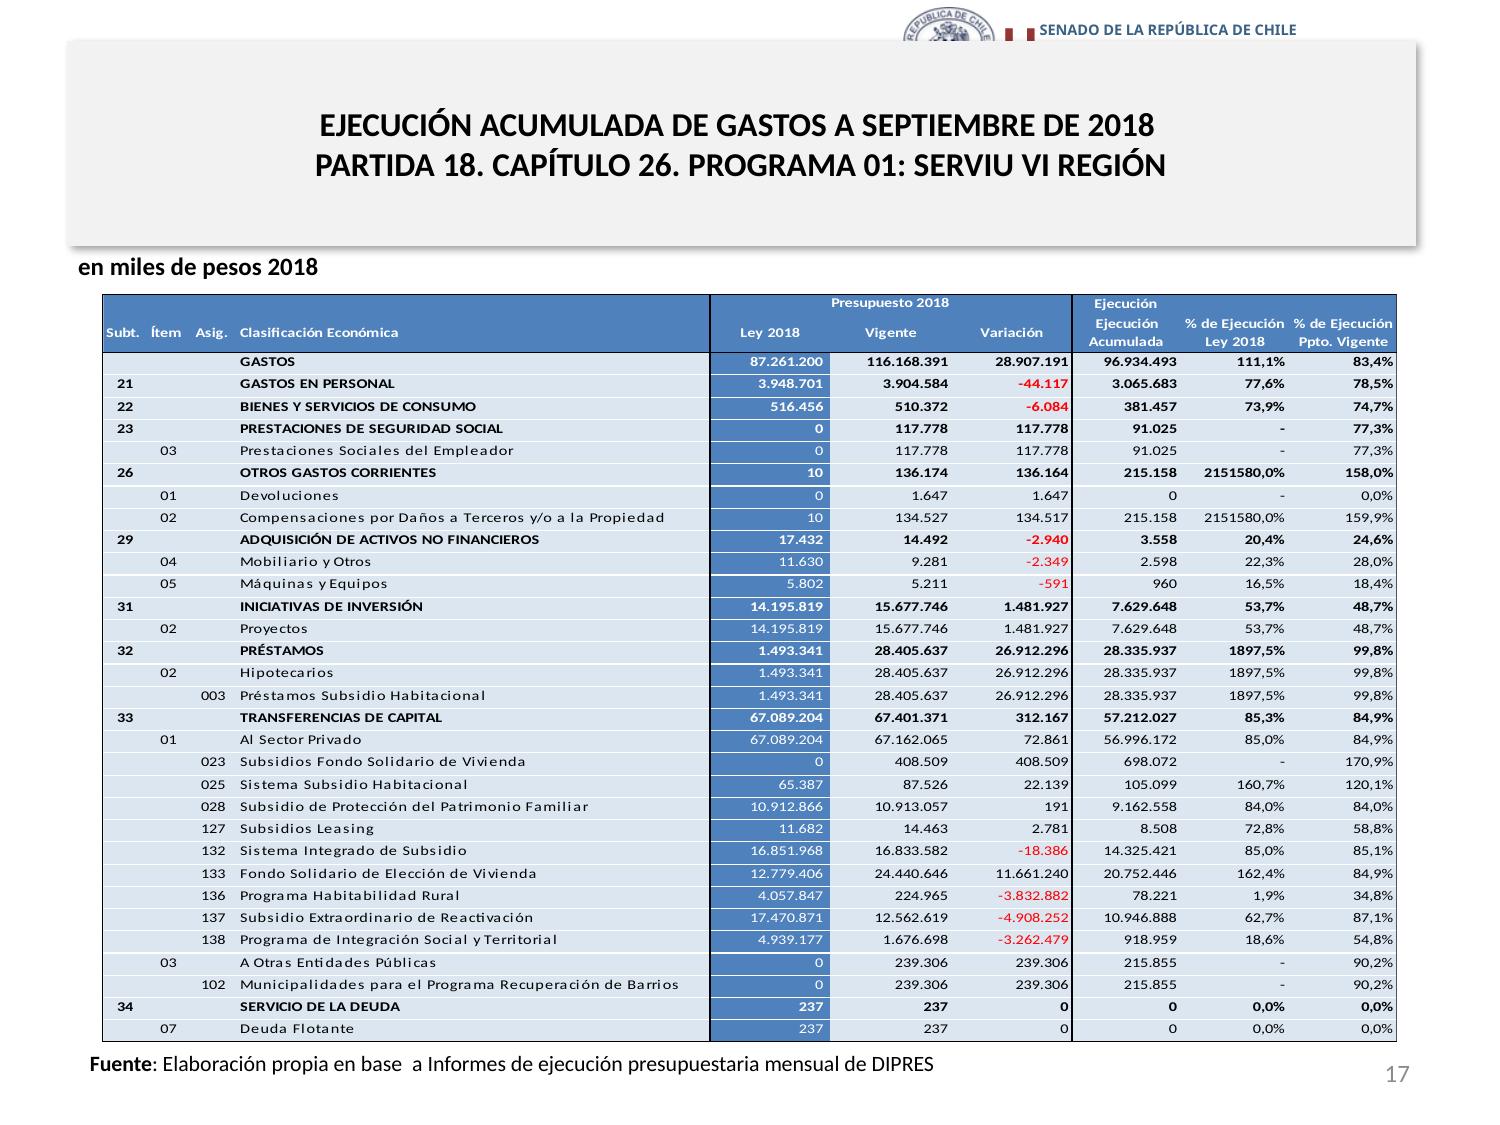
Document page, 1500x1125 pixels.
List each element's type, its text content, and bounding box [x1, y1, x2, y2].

slide_number 17 [1074, 1042, 1425, 1103]
picture [903, 7, 997, 41]
picture [101, 294, 1399, 1043]
title EJECUCIÓN ACUMULADA DE GASTOS A SEPTIEMBRE DE 2018 PARTIDA 18. CAPÍTULO 26. PROGRAMA 01: SERVIU VI REGIÓN [67, 41, 1415, 246]
text_box en miles de pesos 2018 [63, 242, 1414, 318]
